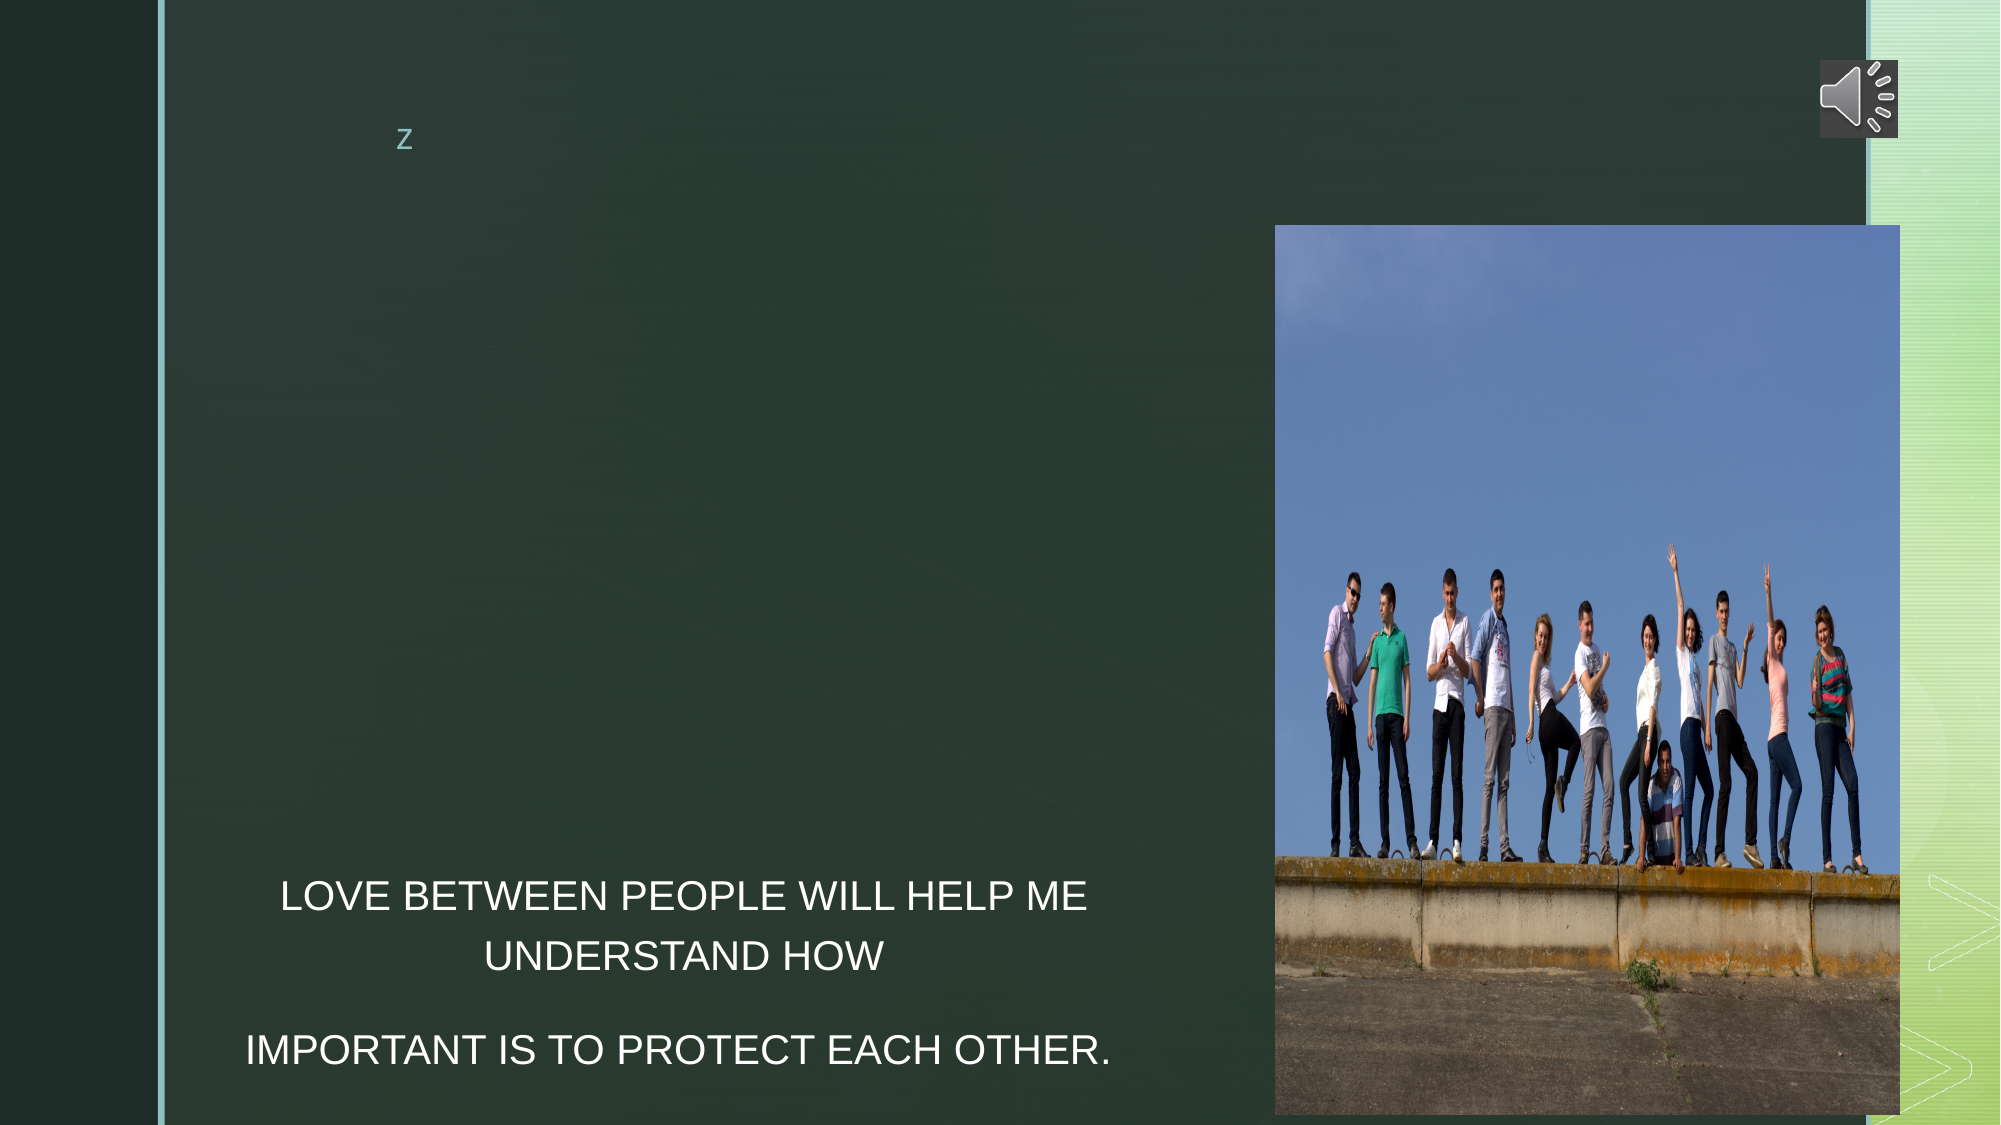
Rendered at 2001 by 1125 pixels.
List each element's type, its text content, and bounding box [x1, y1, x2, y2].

picture [1275, 0, 2001, 1125]
list LOVE BETWEEN PEOPLE WILL HELP ME UNDERSTAND HOW IMPORTANT IS TO PROTECT EACH OTHER. [155, 777, 1213, 1125]
